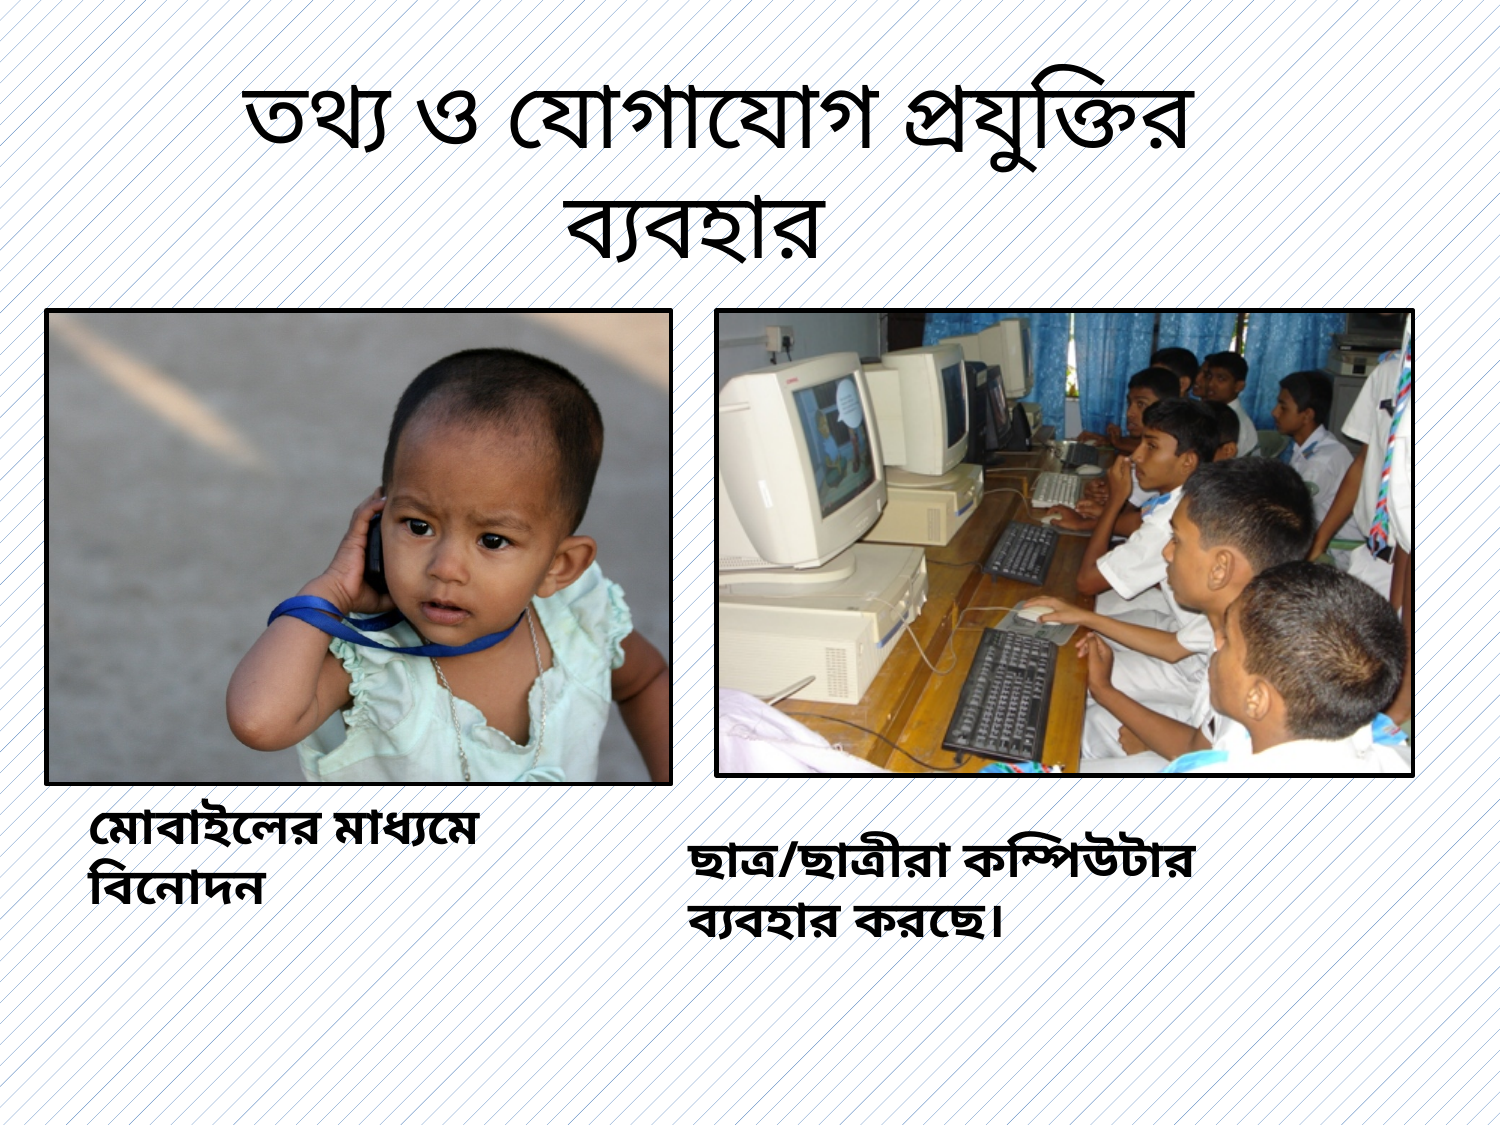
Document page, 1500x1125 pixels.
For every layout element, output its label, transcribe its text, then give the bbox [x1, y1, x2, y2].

picture [718, 312, 1411, 774]
picture [48, 312, 669, 782]
text_box ছাত্র/ছাত্রীরা কম্পিউটার ব্যবহার করছে। [673, 820, 1336, 956]
text_box মোবাইলের মাধ্যমে বিনোদন [73, 787, 674, 923]
text_box তথ্য ও যোগাযোগ প্রযুক্তির ব্যবহার [193, 49, 1244, 285]
